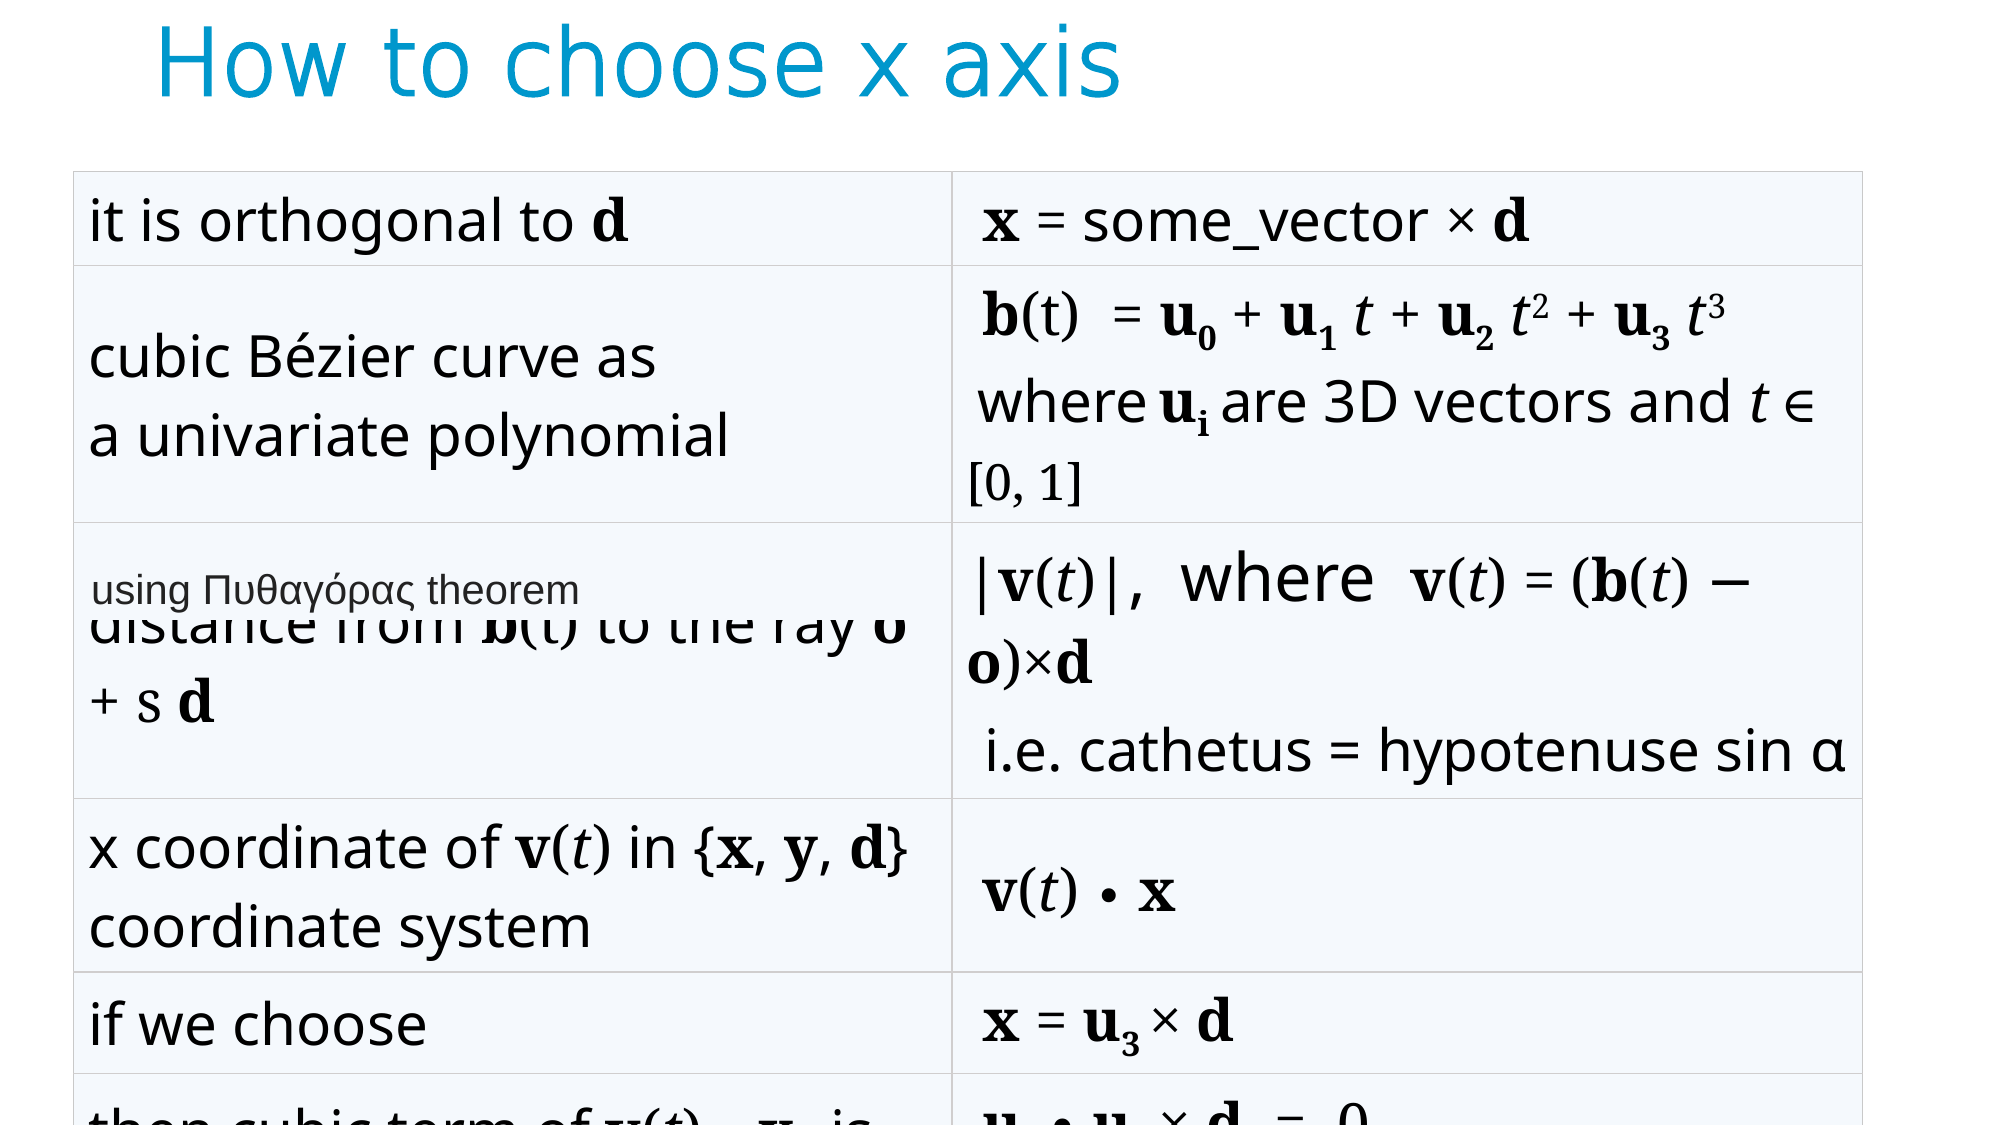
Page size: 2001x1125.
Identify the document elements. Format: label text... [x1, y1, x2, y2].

table_header x = some_vector × d [953, 172, 1862, 265]
table_cell |v(t)|, where v(t) = (b(t) − o)×d i.e. cathetus = hypotenuse sin α [953, 523, 1862, 798]
table_cell cubic Bézier curve as a univariate polynomial [74, 266, 951, 522]
table_cell x coordinate of v(t) in {x, y, d} coordinate system [74, 799, 951, 971]
text_box using Πυθαγόρας theorem [76, 555, 932, 620]
table_cell x = u3 × d [953, 973, 1862, 1073]
table_cell v(t) ∙ x [953, 799, 1862, 971]
table_cell if we choose [74, 973, 951, 1073]
table_cell distance from b(t) to the ray o + s d [74, 523, 951, 798]
title How to choose x axis [137, 0, 1863, 131]
table_header it is orthogonal to d [74, 172, 951, 265]
table_cell b(t) = u0 + u1 t + u2 t2 + u3 t3 where ui are 3D vectors and t ∈ [0, 1] [953, 266, 1862, 522]
table_cell then cubic term of v(t) ∙ x is [74, 1074, 951, 1125]
table_cell u3 ∙ u3 × d = 0 [953, 1074, 1862, 1125]
